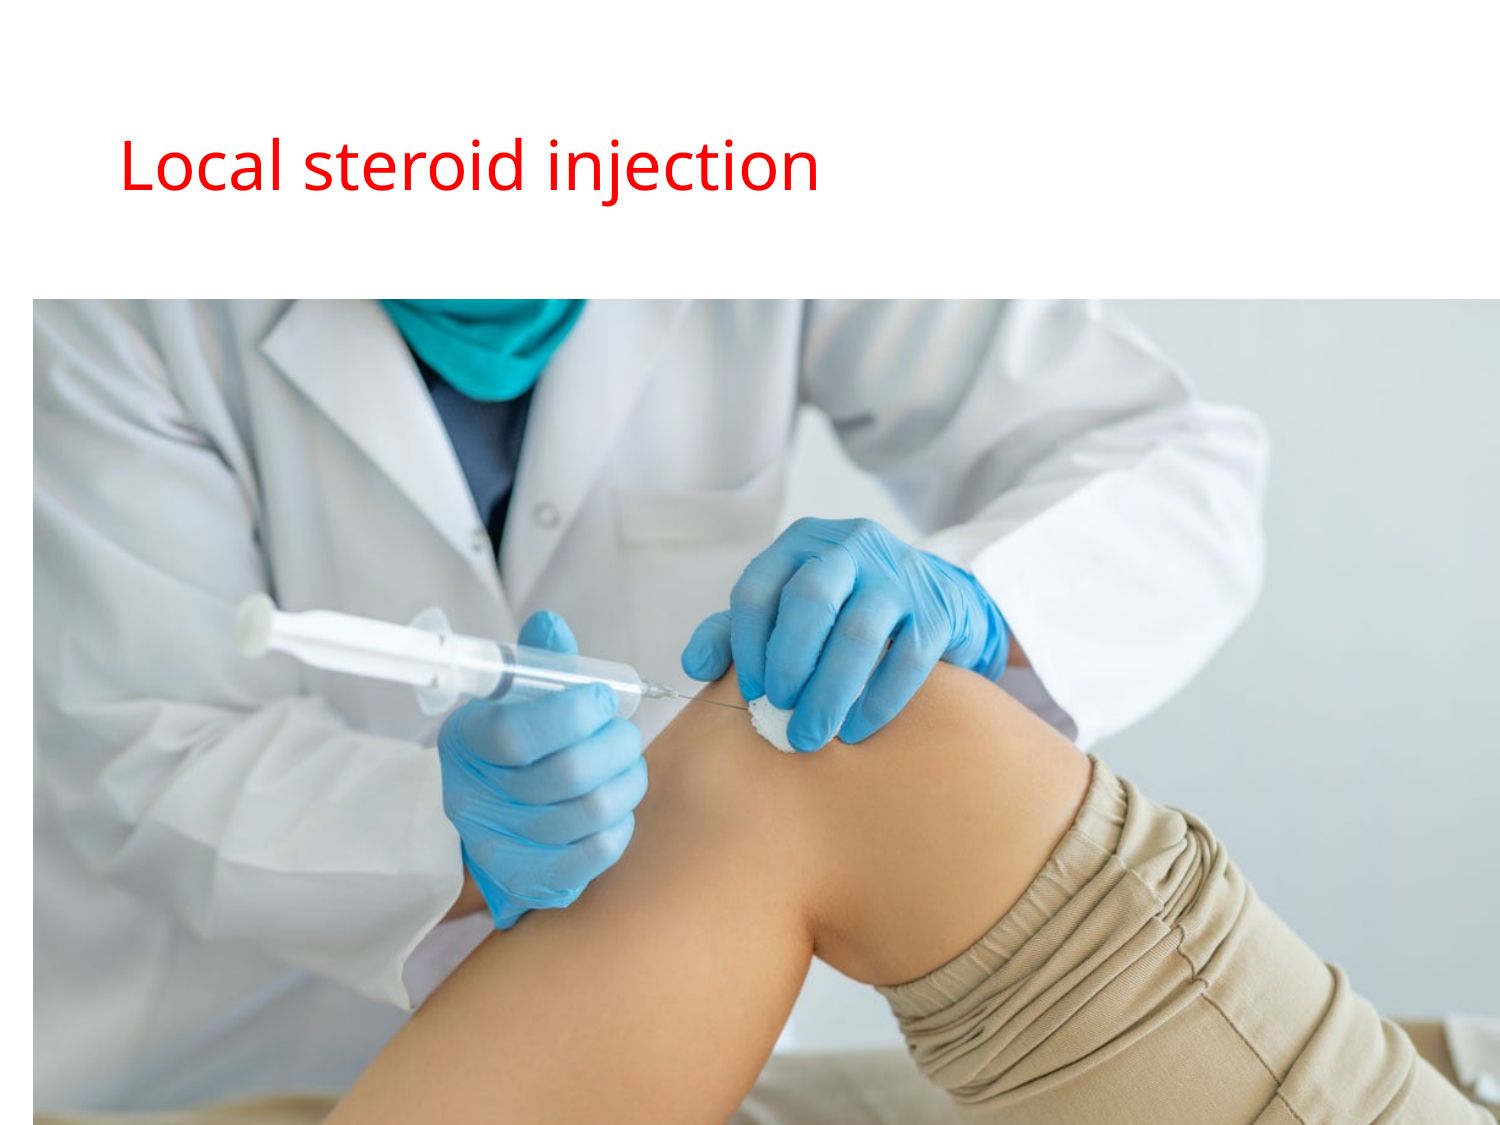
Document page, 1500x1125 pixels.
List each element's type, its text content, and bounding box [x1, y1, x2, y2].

picture [33, 299, 1500, 1125]
title Local steroid injection [103, 59, 1397, 278]
